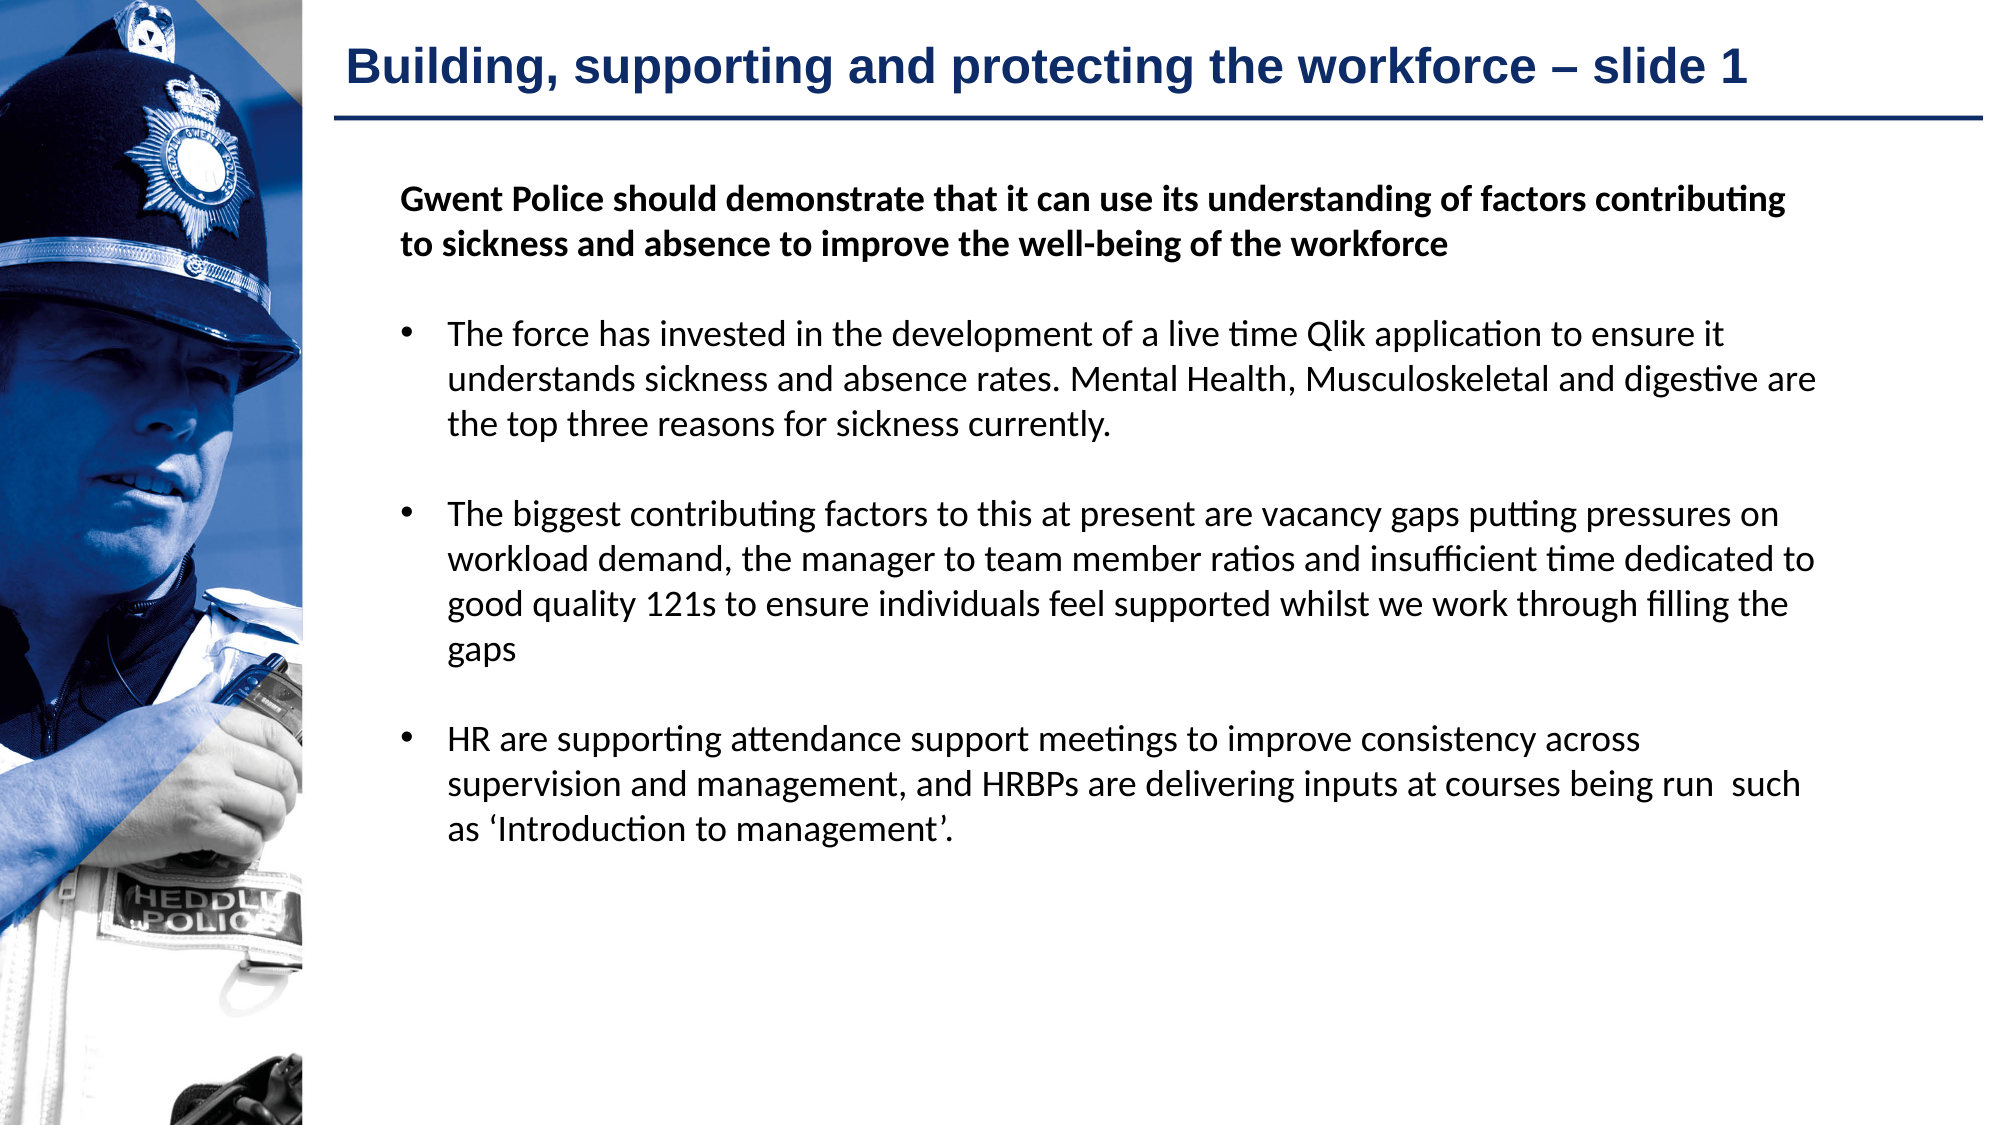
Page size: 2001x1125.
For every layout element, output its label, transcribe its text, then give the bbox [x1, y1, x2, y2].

text_box Gwent Police should demonstrate that it can use its understanding of factors contributing to sickness and absence to improve the well-being of the workforce The force has invested in the development of a live time Qlik application to ensure it understands sickness and absence rates. Mental Health, Musculoskeletal and digestive are the top three reasons for sickness currently. The biggest contributing factors to this at present are vacancy gaps putting pressures on workload demand, the manager to team member ratios and insufficient time dedicated to good quality 121s to ensure individuals feel supported whilst we work through filling the gaps HR are supporting attendance support meetings to improve consistency across supervision and management, and HRBPs are delivering inputs at courses being run such as ‘Introduction to management’. [385, 166, 1840, 1037]
picture [0, 0, 2001, 1125]
title Building, supporting and protecting the workforce – slide 1 [330, 19, 1986, 116]
